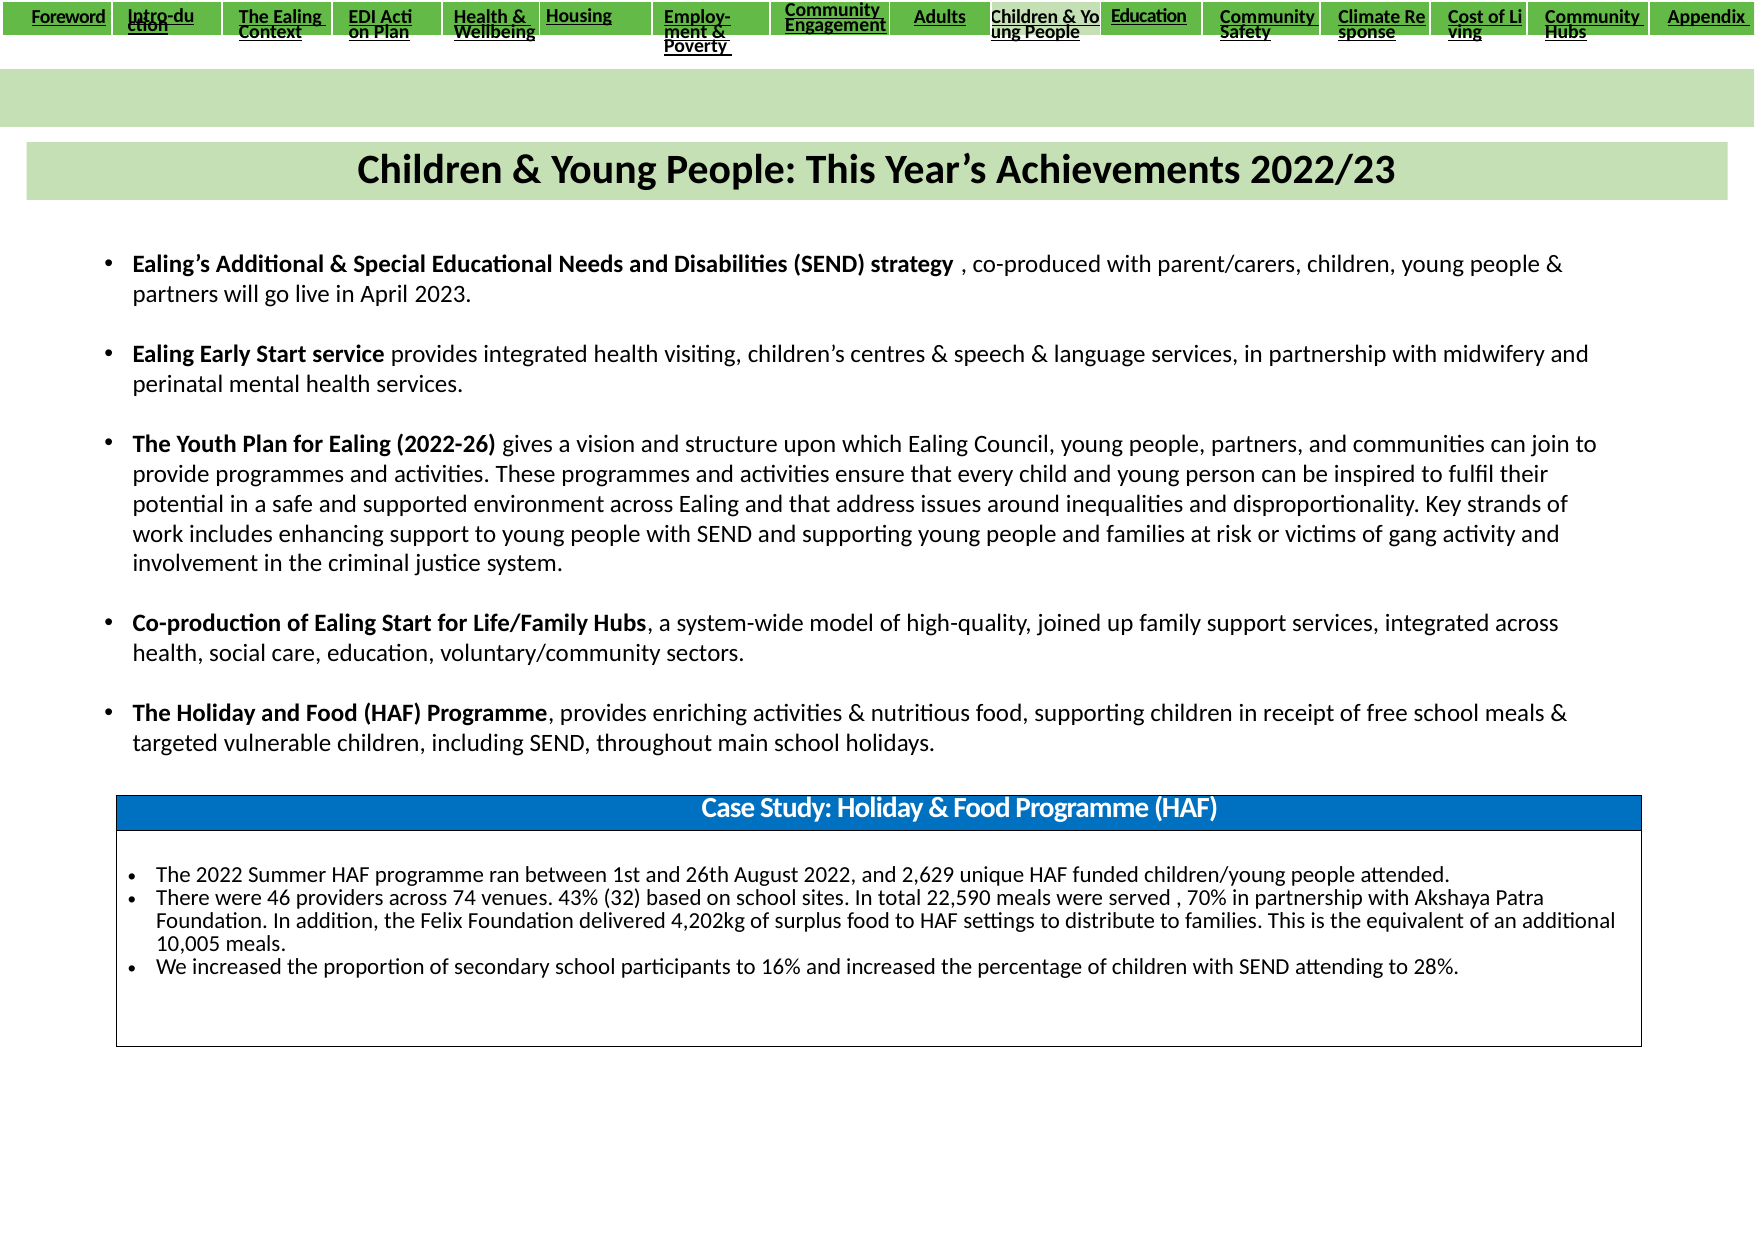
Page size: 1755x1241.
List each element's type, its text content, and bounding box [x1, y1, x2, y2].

table_header Education [1101, 2, 1201, 35]
table_header Adults [890, 2, 990, 35]
table_header Housing [540, 2, 651, 35]
table_header Community Safety [1203, 2, 1319, 35]
table_header Health & Wellbeing [443, 2, 539, 35]
table_header Case Study: Holiday & Food Programme (HAF) [117, 796, 1641, 830]
table_header Community Engagement [771, 2, 889, 35]
table_header Children & Young People [992, 2, 1100, 35]
table_header Climate Response [1321, 2, 1429, 35]
table_header Appendix [1650, 2, 1755, 35]
table_header Cost of Living [1431, 2, 1526, 35]
table_header Intro-duction [113, 2, 221, 35]
table_header [0, 69, 1755, 127]
table_header EDI Action Plan [333, 2, 441, 35]
table_header Employ-ment & Poverty [653, 2, 769, 35]
text_box Ealing’s Additional & Special Educational Needs and Disabilities (SEND) strategy , co-produced with parent/carers, children, young people & partners will go live in April 2023. Ealing Early Start service provides integrated health visiting, children’s centres & speech & language services, in partnership with midwifery and perinatal mental health services. The Youth Plan for Ealing (2022-26) gives a vision and structure upon which Ealing Council, young people, partners, and communities can join to provide programmes and activities. These programmes and activities ensure that every child and young person can be inspired to fulfil their potential in a safe and supported environment across Ealing and that address issues around inequalities and disproportionality. Key strands of work includes enhancing support to young people with SEND and supporting young people and families at risk or victims of gang activity and involvement in the criminal justice system. Co-production of Ealing Start for Life/Family Hubs, a system-wide model of high-quality, joined up family support services, integrated across health, social care, education, voluntary/community sectors. The Holiday and Food (HAF) Programme, provides enriching activities & nutritious food, supporting children in receipt of free school meals & targeted vulnerable children, including SEND, throughout main school holidays. [89, 240, 1641, 764]
table_header Foreword [3, 2, 111, 35]
table_header The Ealing Context [223, 2, 331, 35]
title Children & Young People: This Year’s Achievements 2022/23 [26, 142, 1728, 200]
table_cell The 2022 Summer HAF programme ran between 1st and 26th August 2022, and 2,629 unique HAF funded children/young people attended. There were 46 providers across 74 venues. 43% (32) based on school sites. In total 22,590 meals were served , 70% in partnership with Akshaya Patra Foundation. In addition, the Felix Foundation delivered 4,202kg of surplus food to HAF settings to distribute to families. This is the equivalent of an additional 10,005 meals. We increased the proportion of secondary school participants to 16% and increased the percentage of children with SEND attending to 28%. [117, 831, 1641, 1046]
table_header Community Hubs [1528, 2, 1648, 35]
